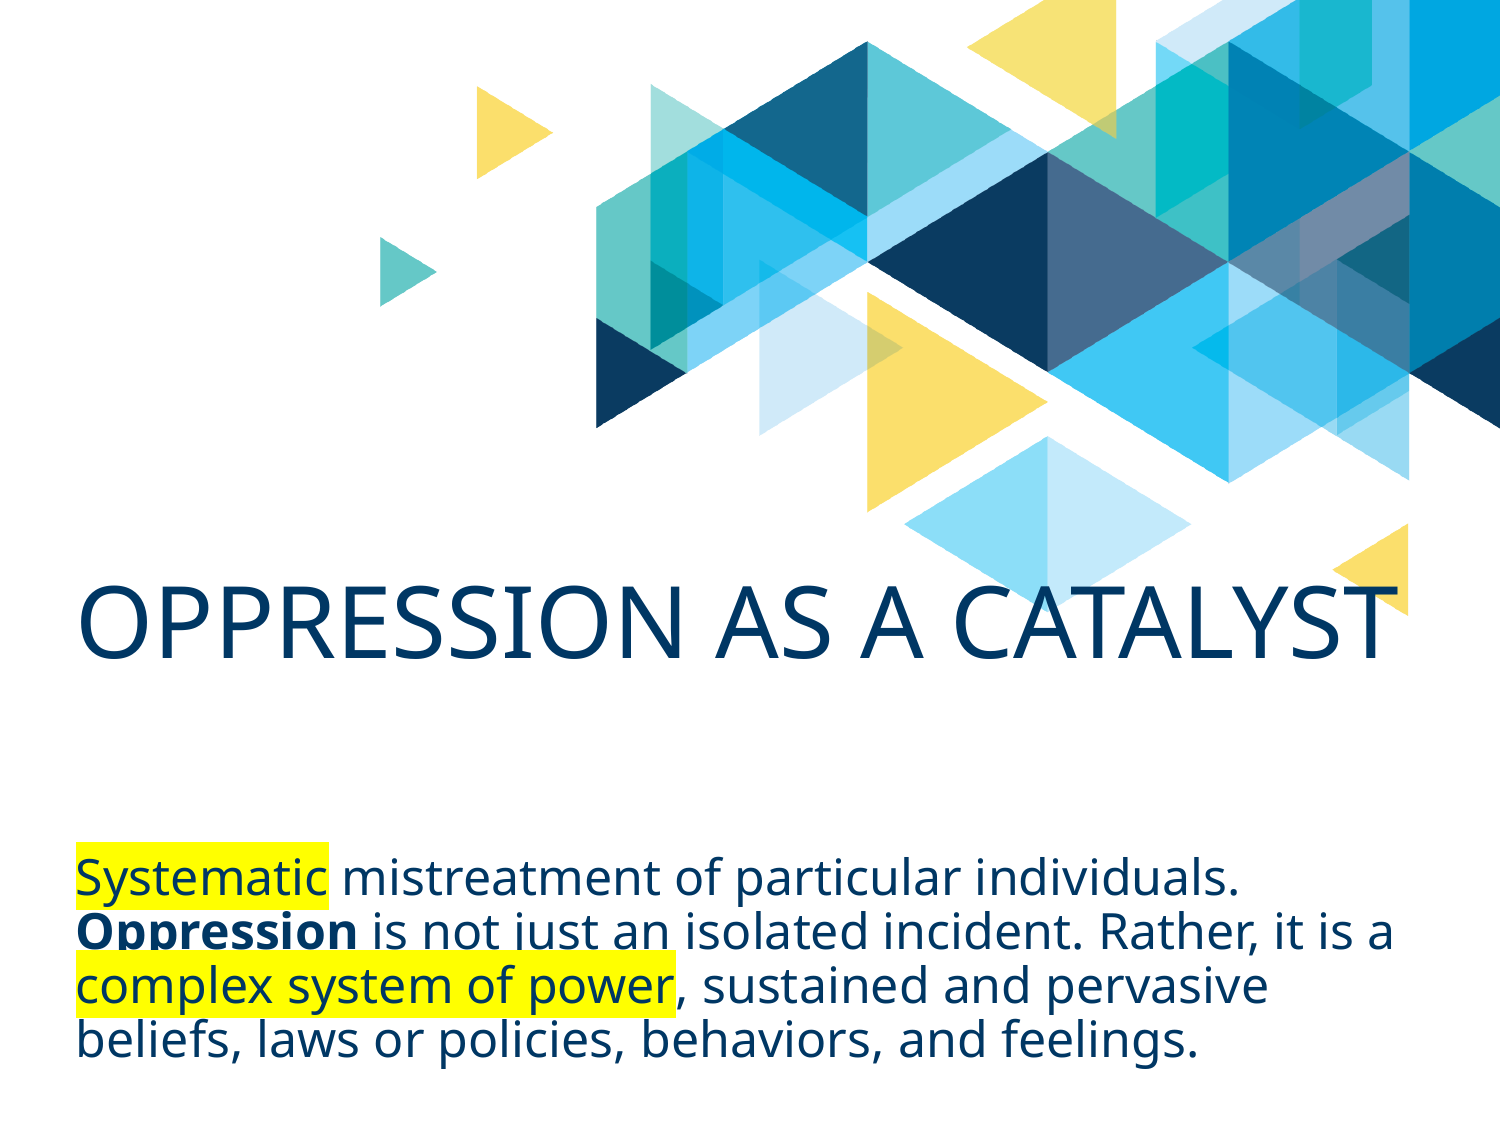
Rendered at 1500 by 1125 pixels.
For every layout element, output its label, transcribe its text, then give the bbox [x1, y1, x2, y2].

subtitle Systematic mistreatment of particular individuals. Oppression is not just an isolated incident. Rather, it is a complex system of power, sustained and pervasive beliefs, laws or policies, behaviors, and feelings. [60, 845, 1436, 1099]
picture [1409, 97, 1500, 206]
picture [380, 0, 1500, 616]
title OPPRESSION AS A CATALYST [60, 564, 1434, 798]
